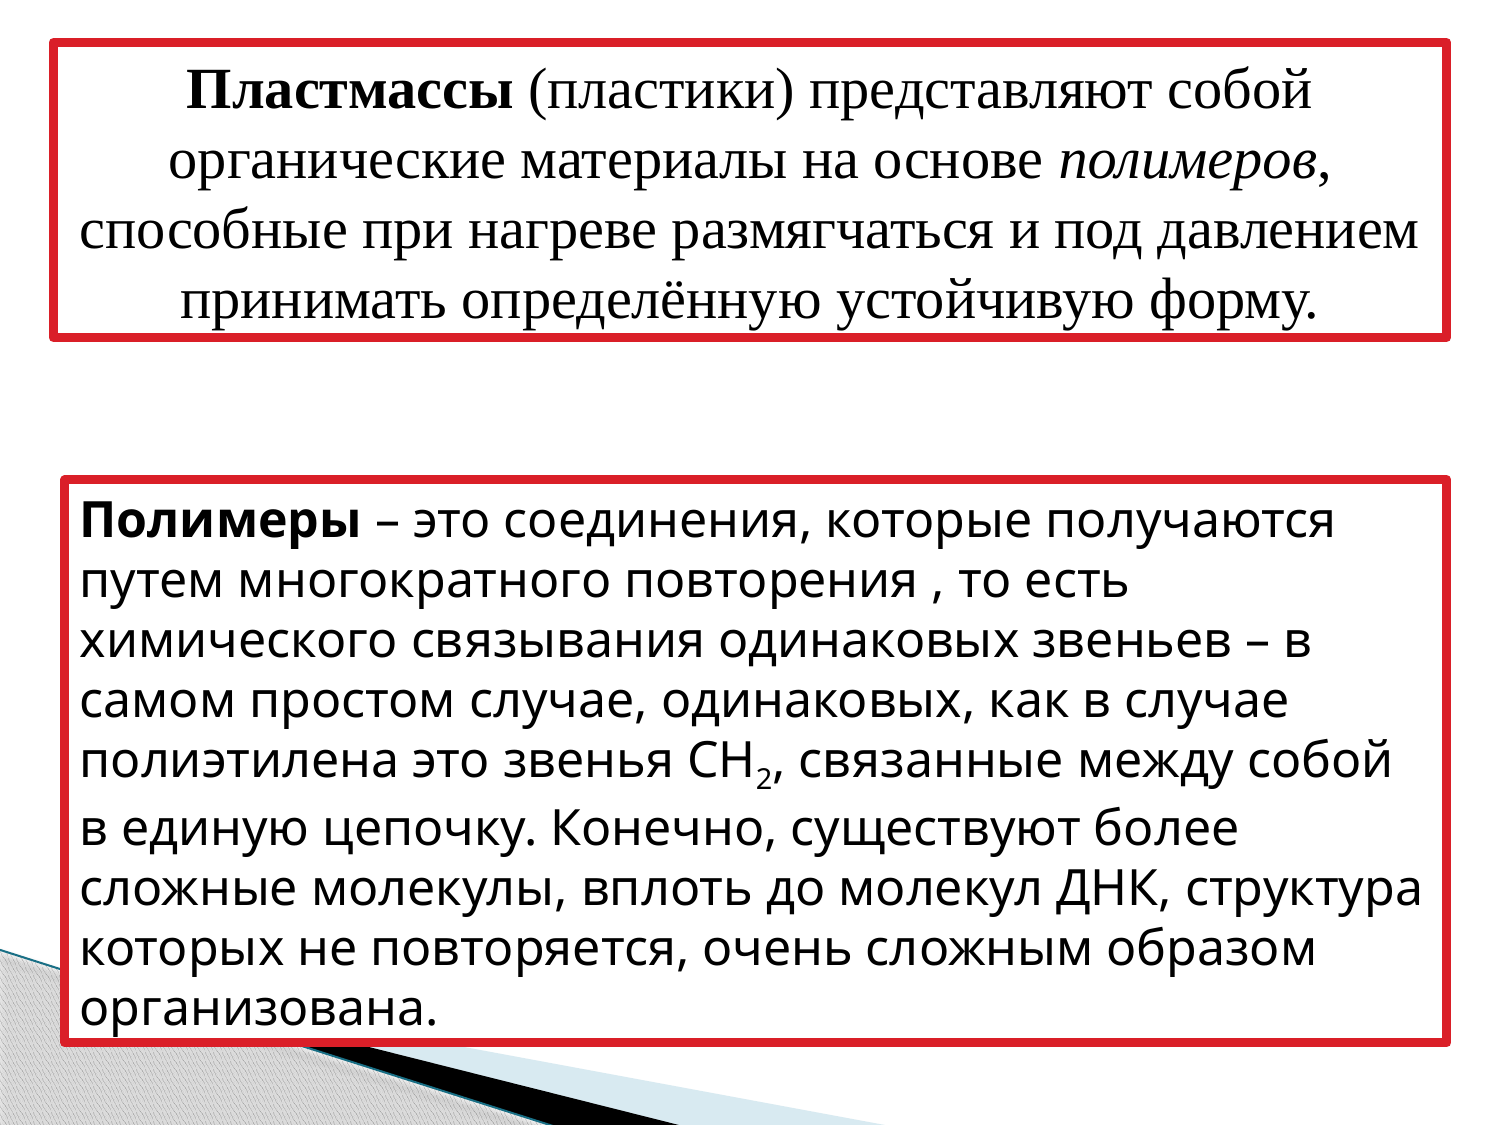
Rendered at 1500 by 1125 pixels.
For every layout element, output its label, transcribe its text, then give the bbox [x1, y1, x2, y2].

text_box Пластмассы (пластики) представляют собой органические материалы на основе полимеров, способные при нагреве размягчаться и под давлением принимать определённую устойчивую форму. [49, 38, 1451, 342]
text_box Полимеры – это соединения, которые получаются путем многократного повторения , то есть химического связывания одинаковых звеньев – в самом простом случае, одинаковых, как в случае полиэтилена это звенья CH2, связанные между собой в единую цепочку. Конечно, существуют более сложные молекулы, вплоть до молекул ДНК, структура которых не повторяется, очень сложным образом организована. [60, 475, 1451, 1047]
